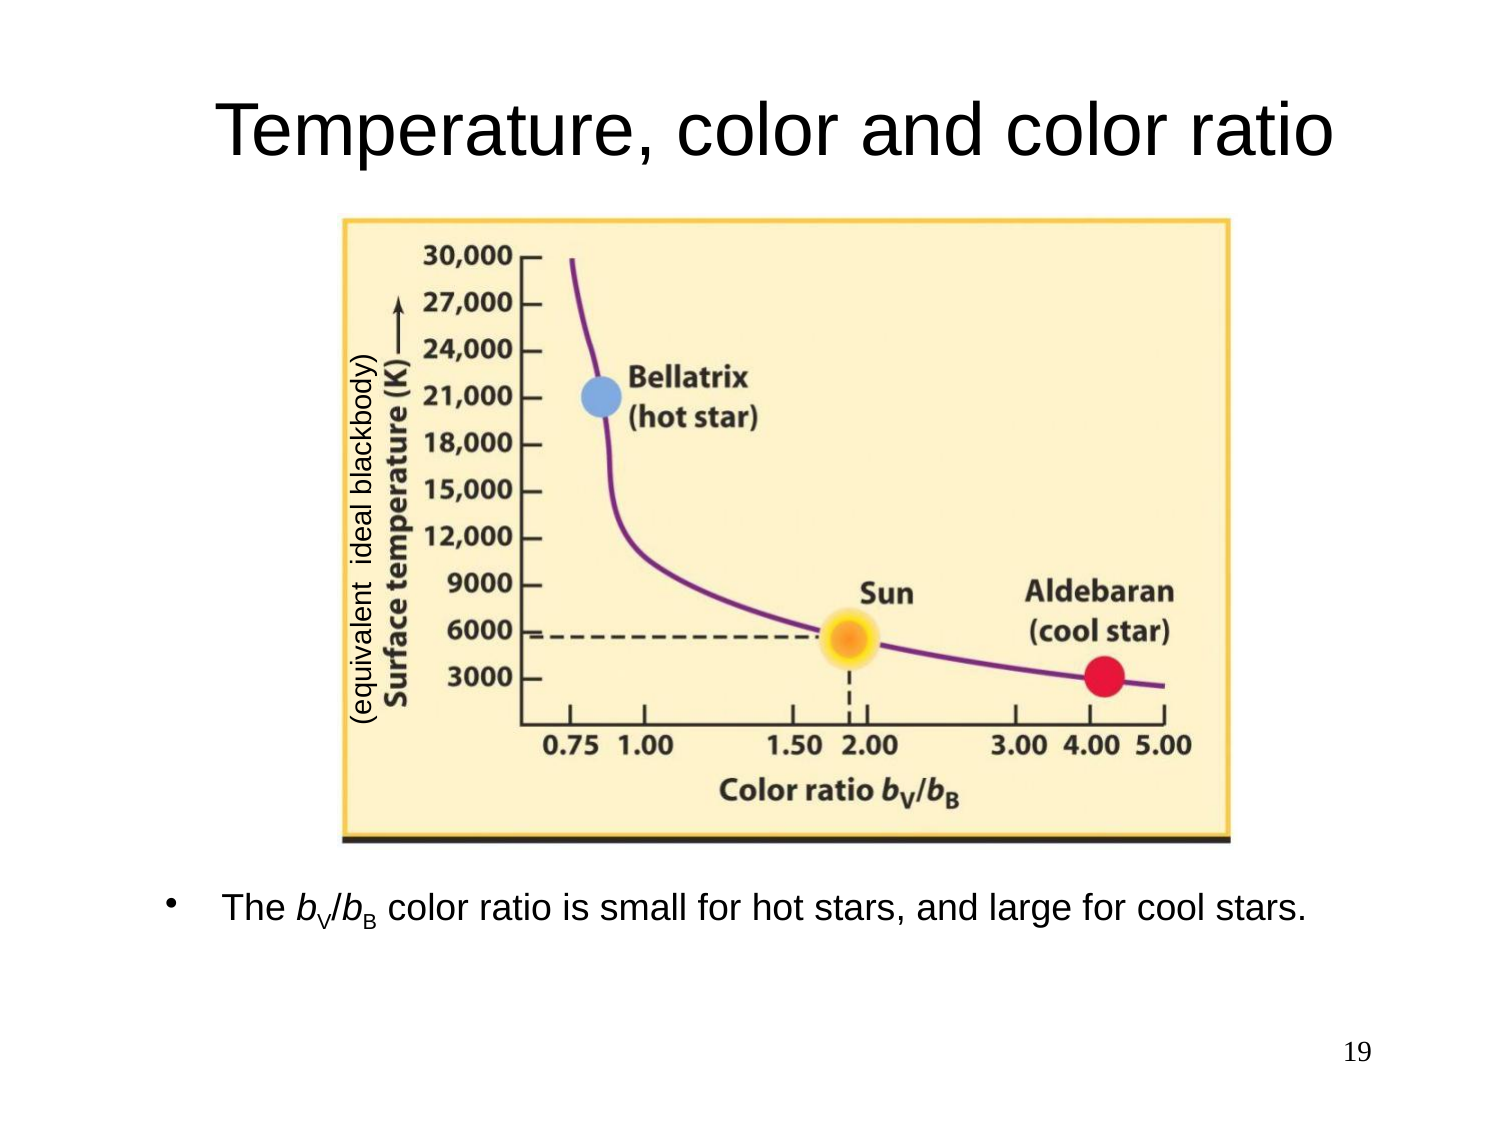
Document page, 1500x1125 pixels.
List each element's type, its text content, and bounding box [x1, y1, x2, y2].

list The bV/bB color ratio is small for hot stars, and large for cool stars. [149, 874, 1413, 1088]
title Temperature, color and color ratio [112, 37, 1438, 213]
picture [336, 213, 1238, 851]
slide_number 19 [1074, 1024, 1388, 1101]
